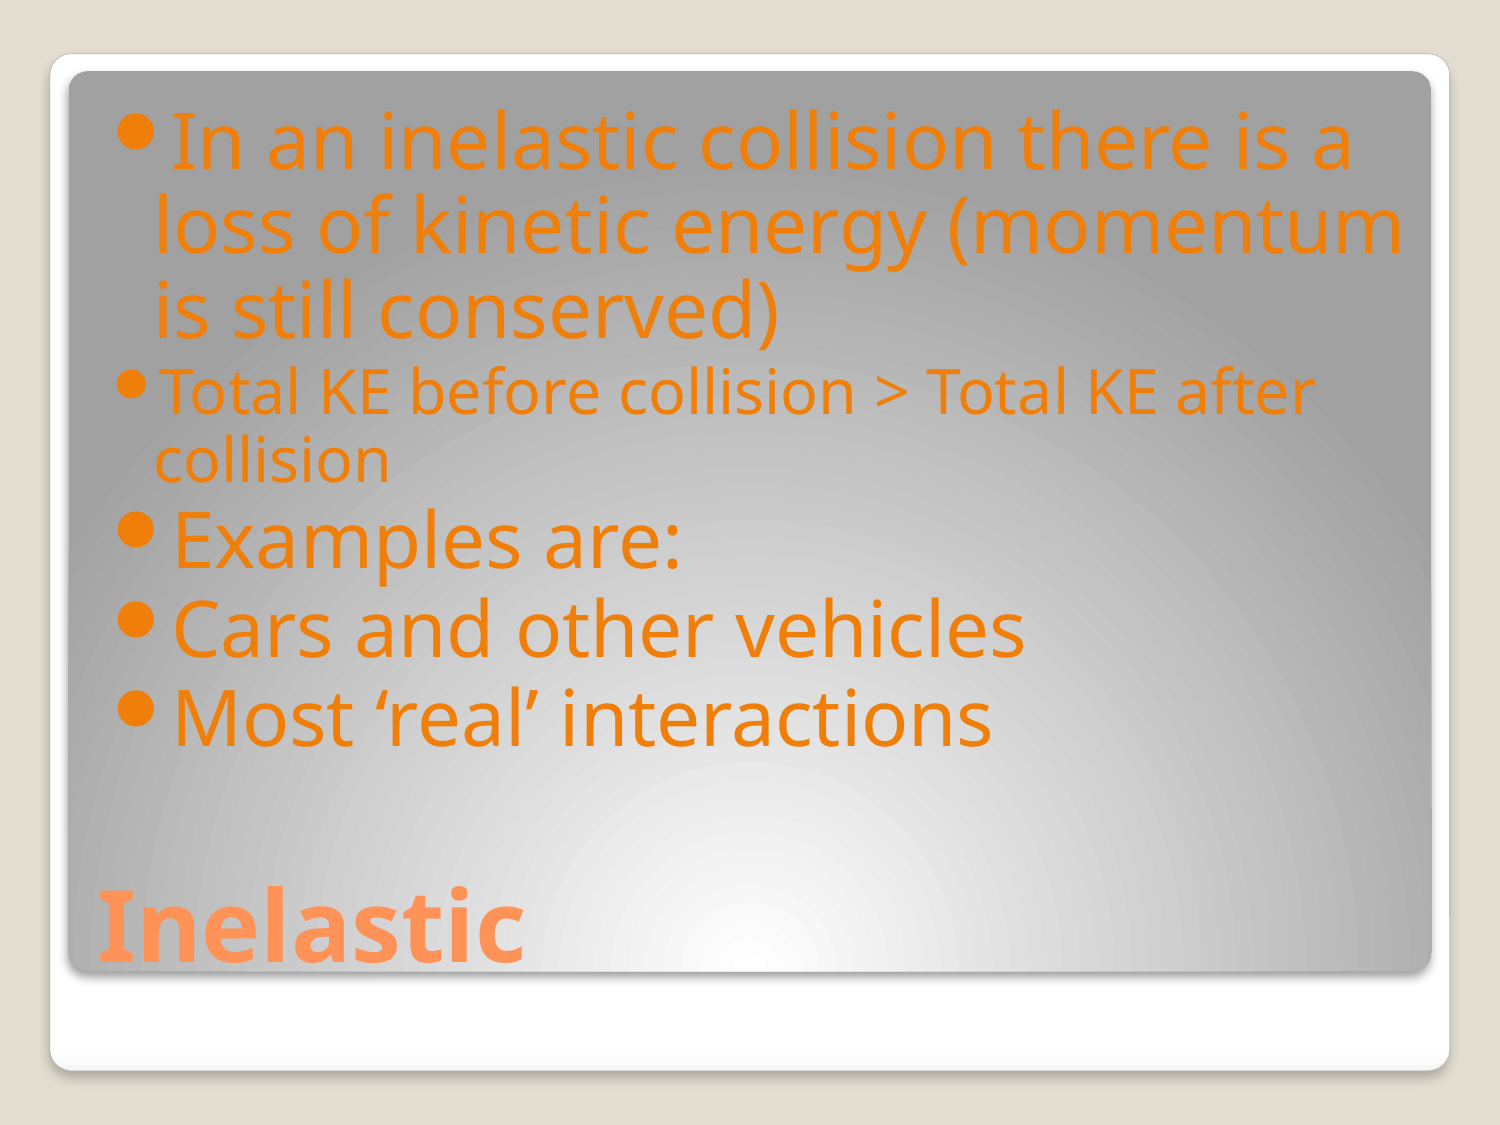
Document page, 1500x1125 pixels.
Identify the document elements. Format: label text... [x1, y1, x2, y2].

title Inelastic [82, 817, 1425, 991]
list In an inelastic collision there is a loss of kinetic energy (momentum is still conserved) Total KE before collision > Total KE after collision Examples are: Cars and other vehicles Most ‘real’ interactions [82, 86, 1426, 775]
